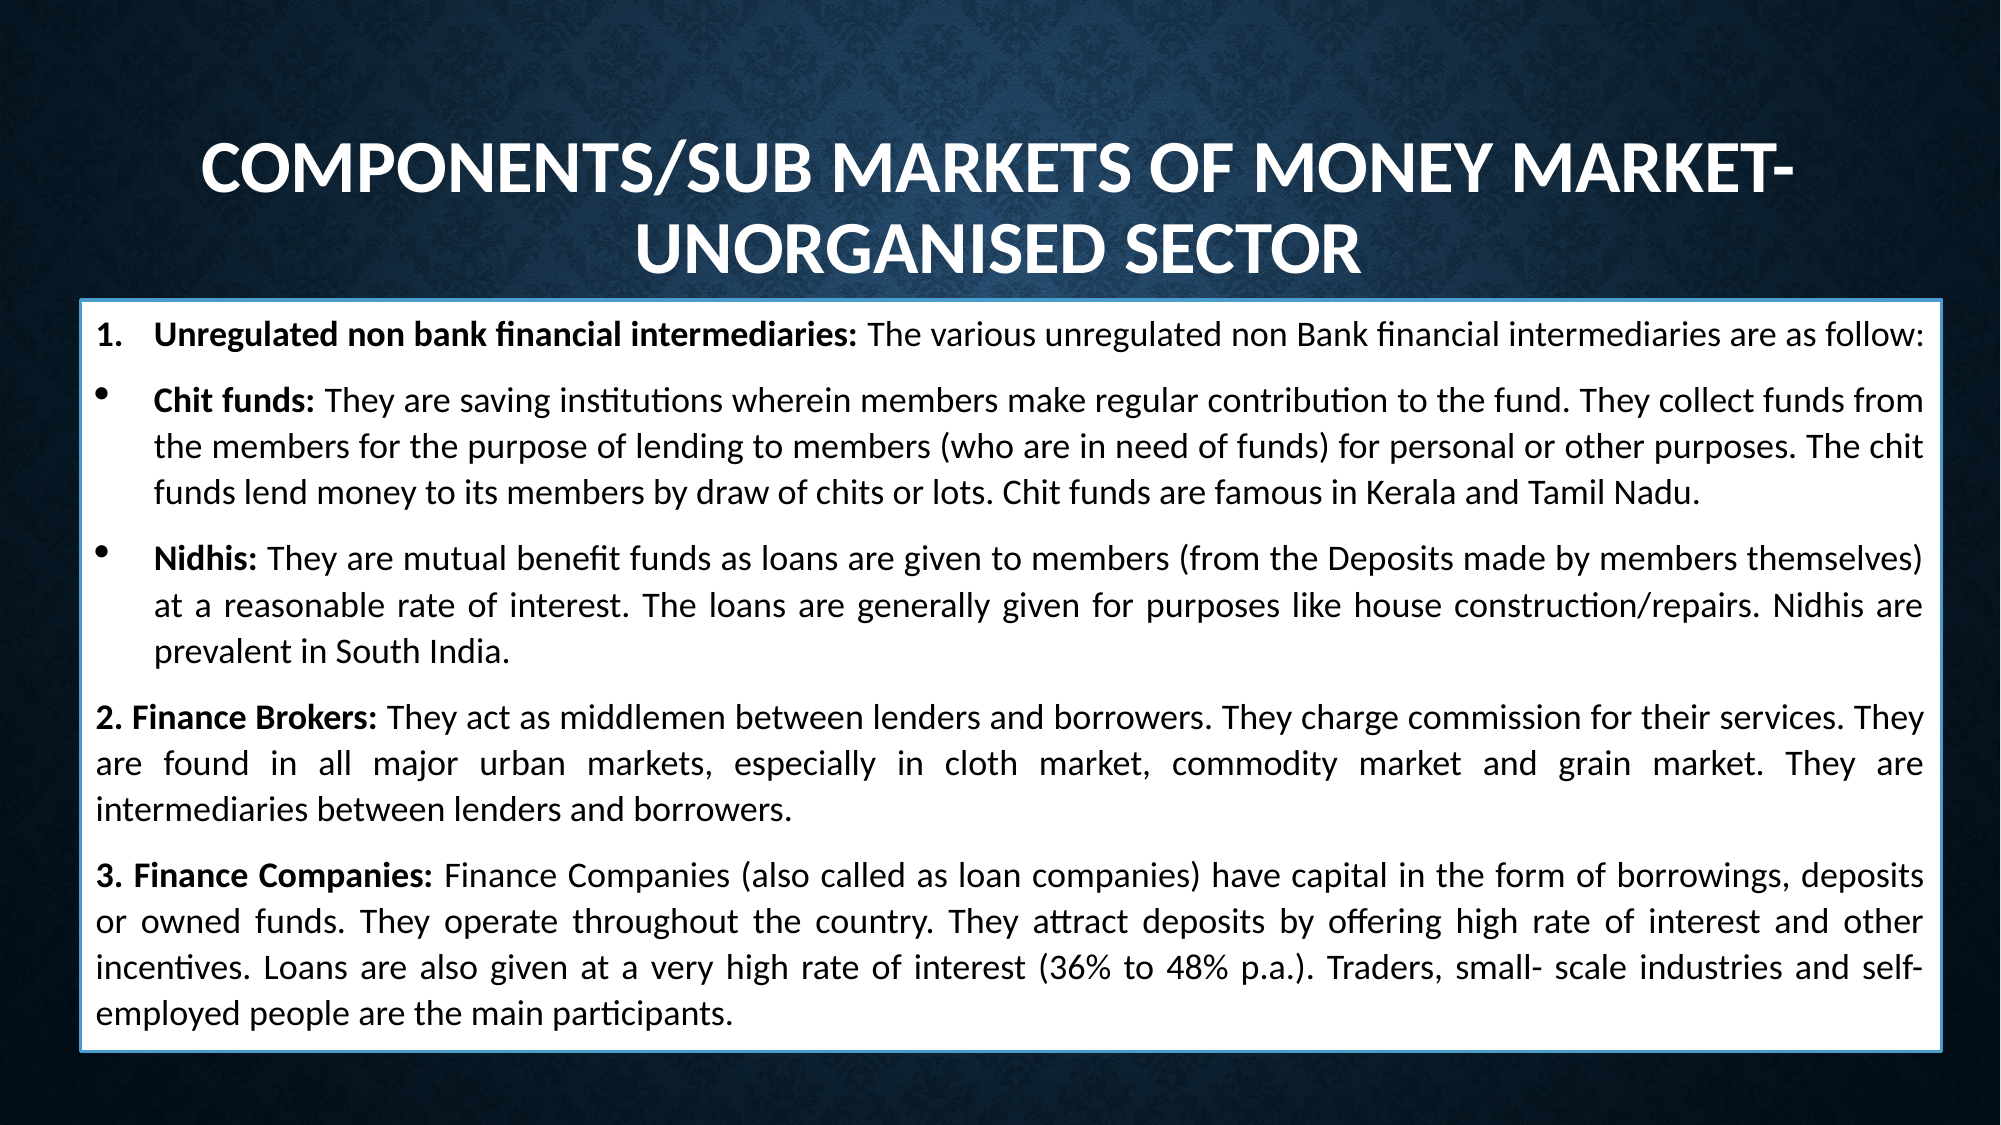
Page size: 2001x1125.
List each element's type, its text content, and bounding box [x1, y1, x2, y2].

list Unregulated non bank financial intermediaries: The various unregulated non Bank financial intermediaries are as follow: Chit funds: They are saving institutions wherein members make regular contribution to the fund. They collect funds from the members for the purpose of lending to members (who are in need of funds) for personal or other purposes. The chit funds lend money to its members by draw of chits or lots. Chit funds are famous in Kerala and Tamil Nadu. Nidhis: They are mutual benefit funds as loans are given to members (from the Deposits made by members themselves) at a reasonable rate of interest. The loans are generally given for purposes like house construction/repairs. Nidhis are prevalent in South India. 2. Finance Brokers: They act as middlemen between lenders and borrowers. They charge commission for their services. They are found in all major urban markets, especially in cloth market, commodity market and grain market. They are intermediaries between lenders and borrowers. 3. Finance Companies: Finance Companies (also called as loan companies) have capital in the form of borrowings, deposits or owned funds. They operate throughout the country. They attract deposits by offering high rate of interest and other incentives. Loans are also given at a very high rate of interest (36% to 48% p.a.). Traders, small- scale industries and self-employed people are the main participants. [79, 298, 1943, 1053]
title COMPONENTS/SUB MARKETS OF MONEY MARKET- UNORGANISED SECTOR [149, 99, 1849, 298]
